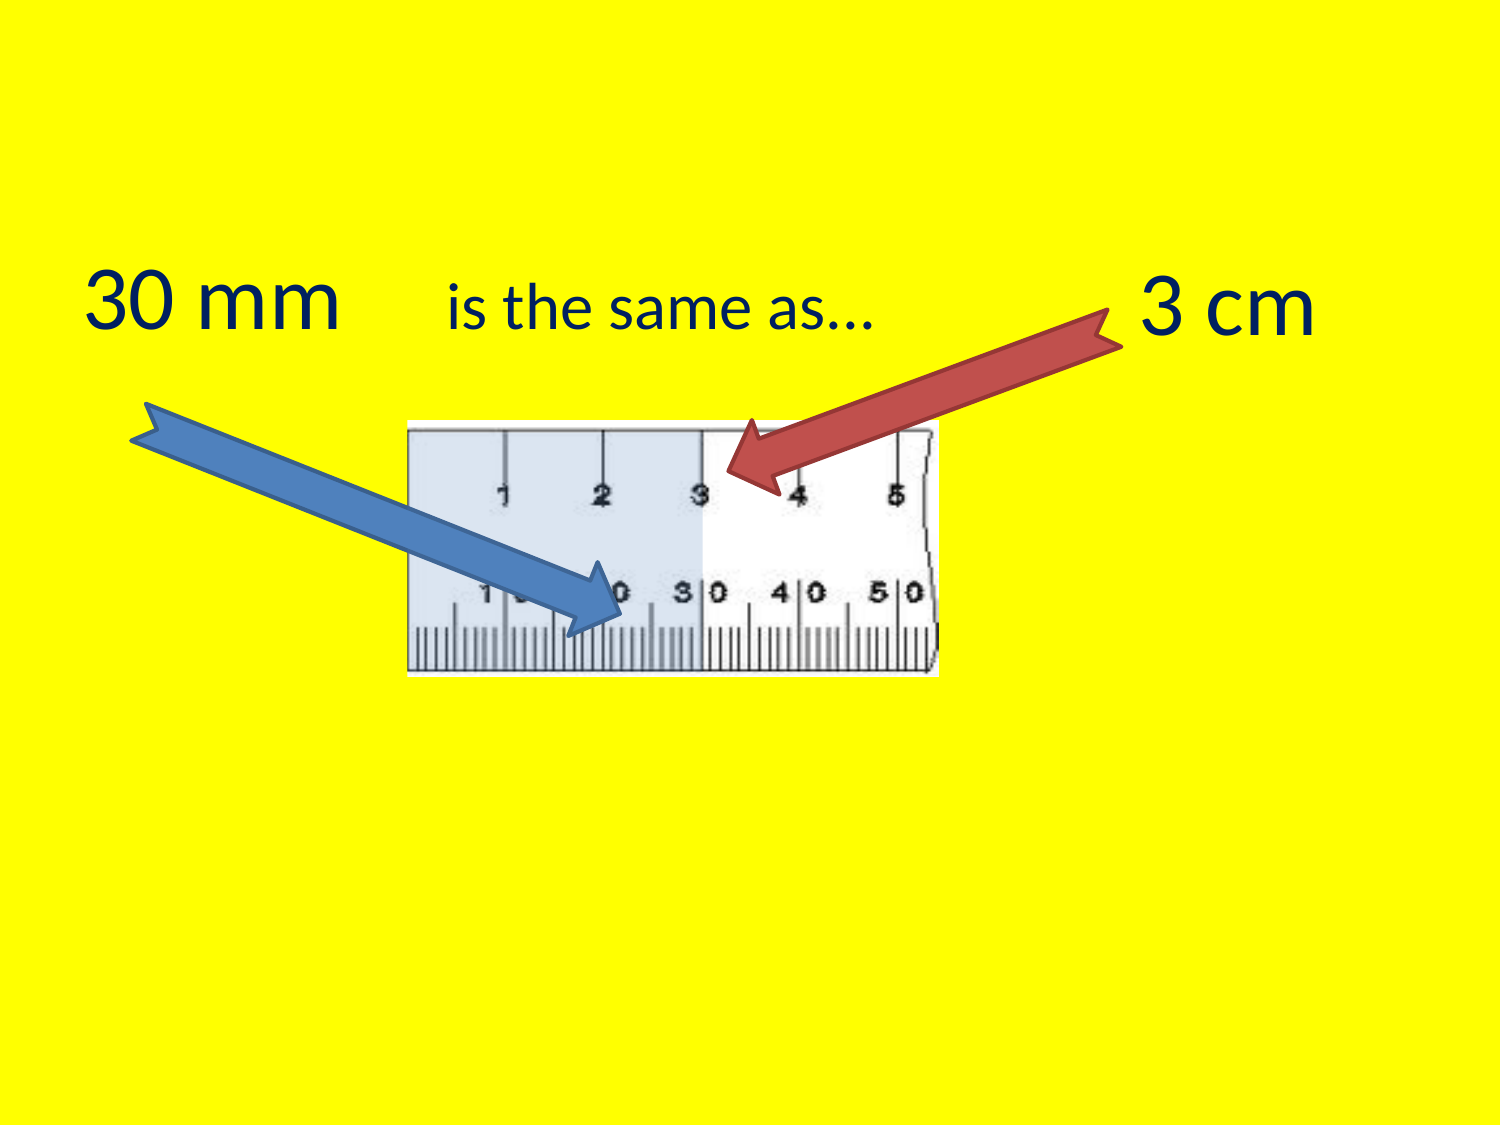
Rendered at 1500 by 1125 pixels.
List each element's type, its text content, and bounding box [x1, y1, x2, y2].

text_box [129, 401, 402, 551]
title 3 cm [1057, 196, 1400, 402]
text_box 30 mm [29, 172, 396, 414]
subtitle is the same as... [396, 255, 928, 386]
text_box [805, 307, 1124, 419]
picture [407, 420, 940, 677]
